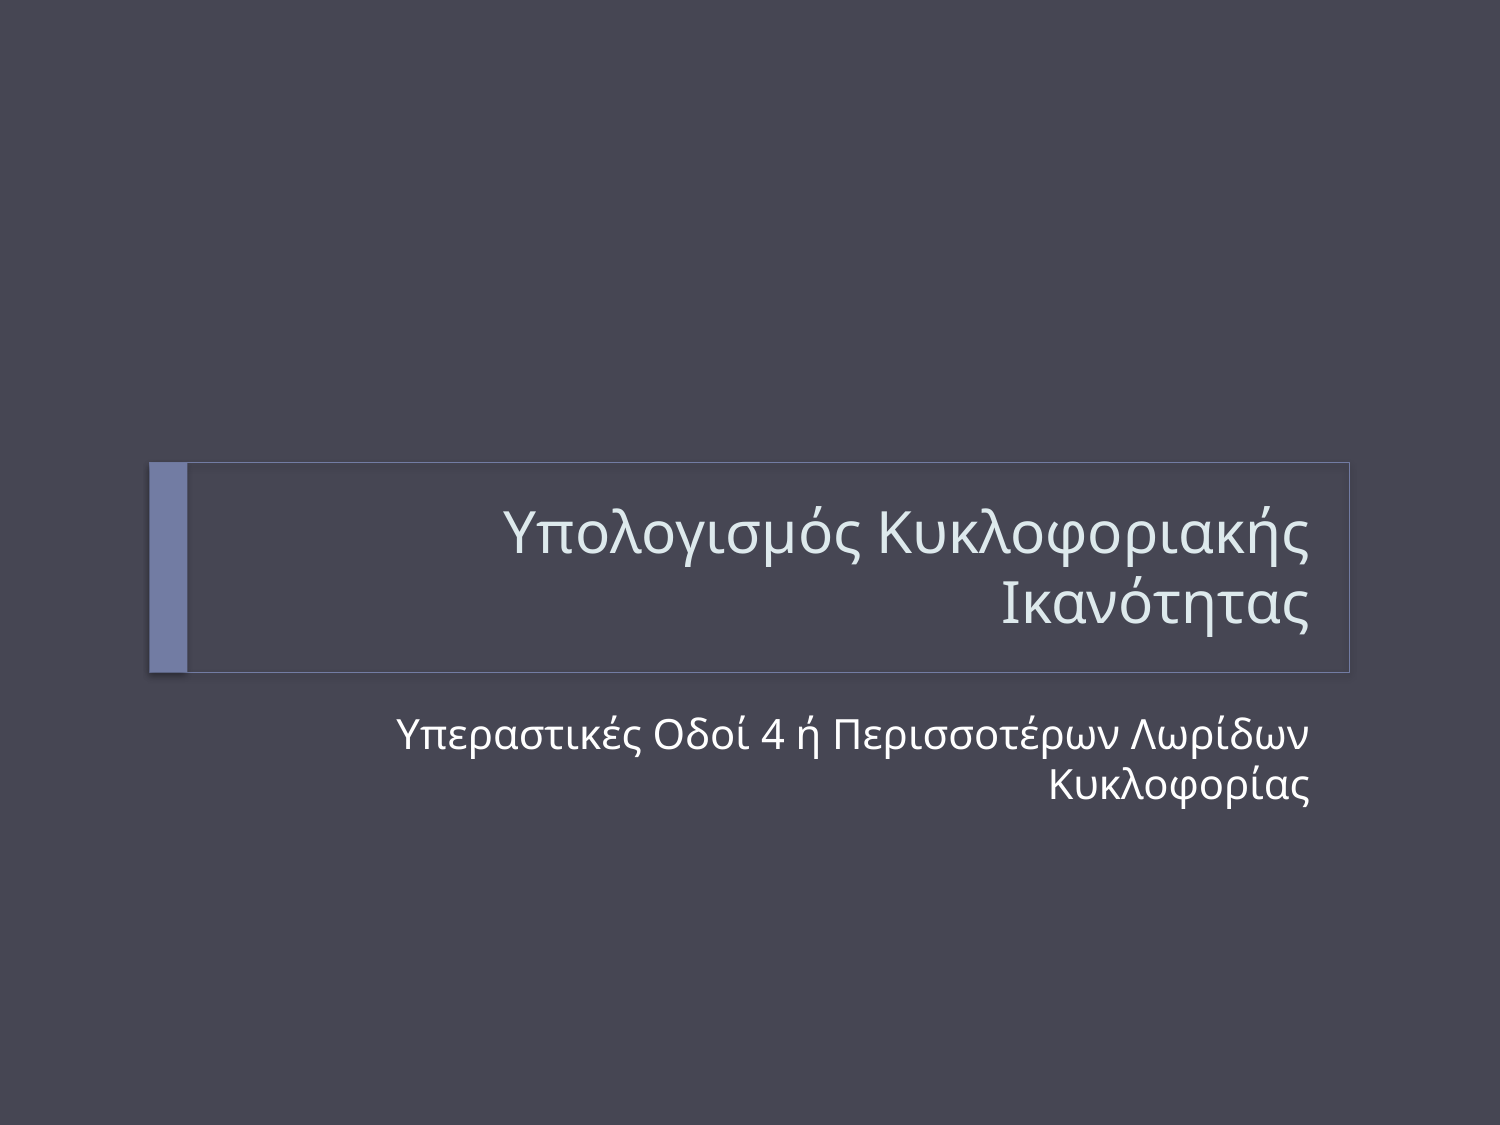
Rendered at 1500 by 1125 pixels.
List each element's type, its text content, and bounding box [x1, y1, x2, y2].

title Υπολογισμός Κυκλοφοριακής Ικανότητας [199, 487, 1326, 663]
list Υπεραστικές Οδοί 4 ή Περισσοτέρων Λωρίδων Κυκλοφορίας [212, 699, 1326, 888]
